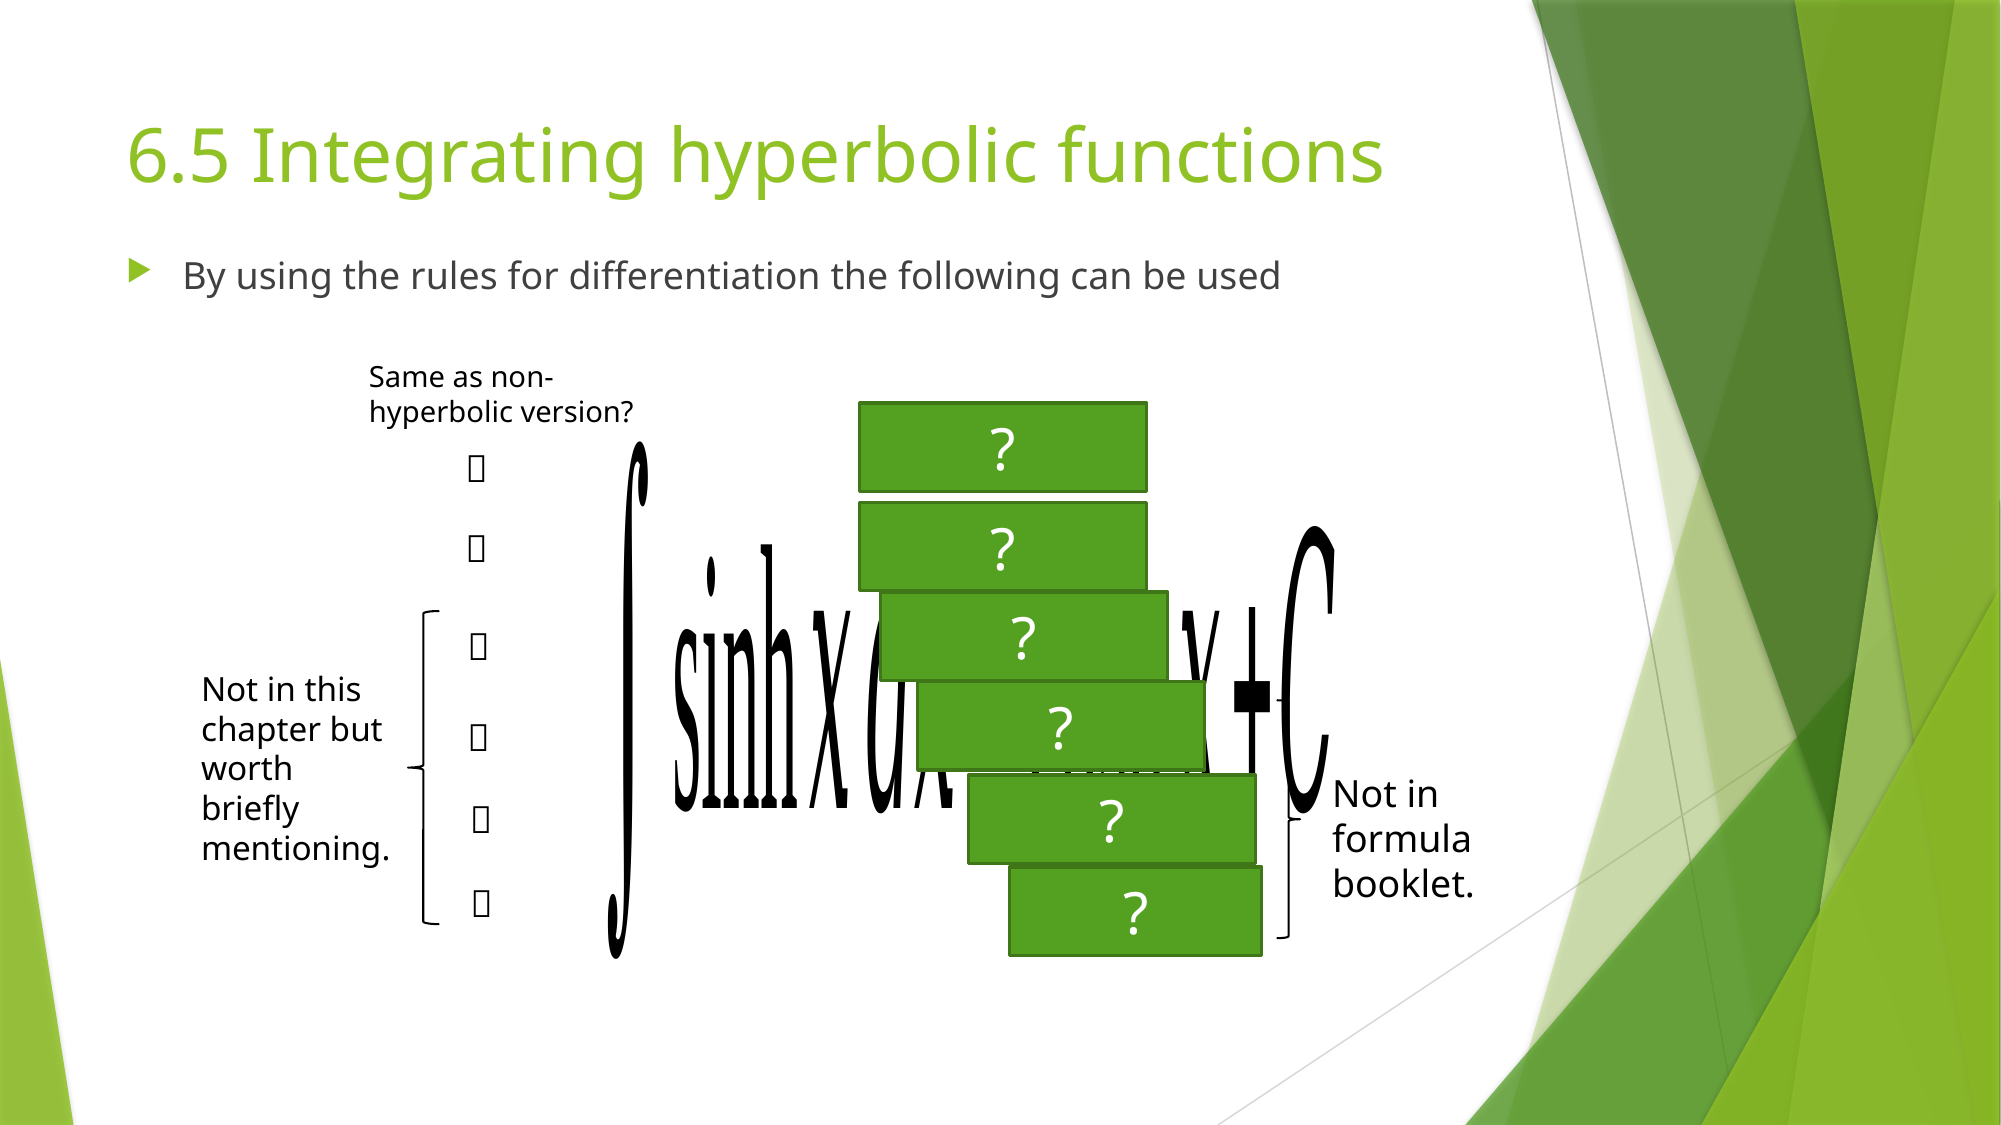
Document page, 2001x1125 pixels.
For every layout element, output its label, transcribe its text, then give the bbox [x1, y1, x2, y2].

title 6.5 Integrating hyperbolic functions [111, 99, 1522, 244]
text_box ? [916, 680, 1206, 772]
text_box  [452, 615, 524, 676]
text_box  [450, 437, 522, 498]
text_box ? [967, 773, 1257, 865]
text_box Same as non-hyperbolic version? [354, 351, 679, 436]
text_box ? [1008, 865, 1263, 957]
text_box Not in this chapter but worth briefly mentioning. [186, 660, 412, 875]
text_box  [455, 872, 527, 932]
text_box ? [858, 401, 1148, 493]
text_box ? [879, 590, 1169, 682]
text_box [412, 610, 440, 926]
text_box Not in formula booklet. [1317, 762, 1602, 912]
text_box  [450, 517, 522, 577]
text_box [1276, 699, 1302, 940]
list By using the rules for differentiation the following can be used [111, 244, 1522, 881]
text_box  [452, 706, 524, 766]
text_box ? [858, 501, 1148, 592]
text_box  [455, 789, 526, 849]
